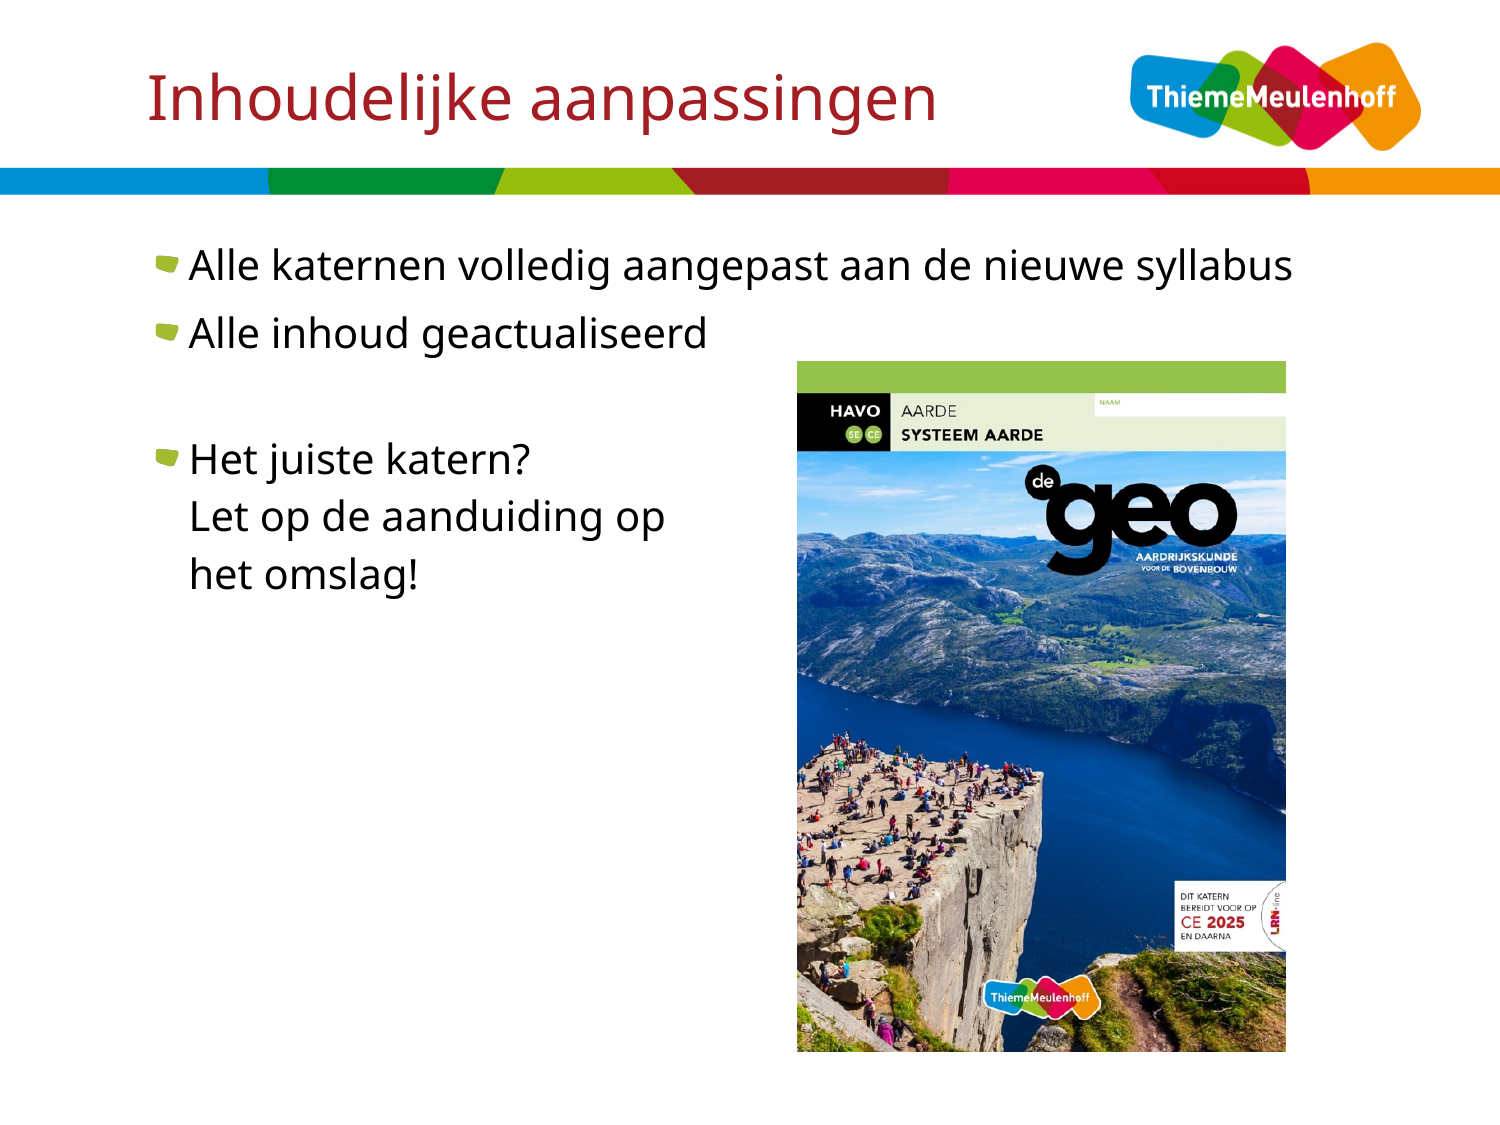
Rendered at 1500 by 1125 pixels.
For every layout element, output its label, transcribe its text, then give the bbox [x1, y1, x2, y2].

picture [152, 249, 182, 279]
picture [0, 0, 1500, 208]
picture [152, 317, 182, 347]
picture [152, 442, 182, 473]
picture [797, 361, 1286, 1052]
list Alle katernen volledig aangepast aan de nieuwe syllabus Alle inhoud geactualiseerd Het juiste katern? Let op de aanduiding op het omslag! [152, 231, 1436, 1067]
title Inhoudelijke aanpassingen [147, 30, 1105, 162]
